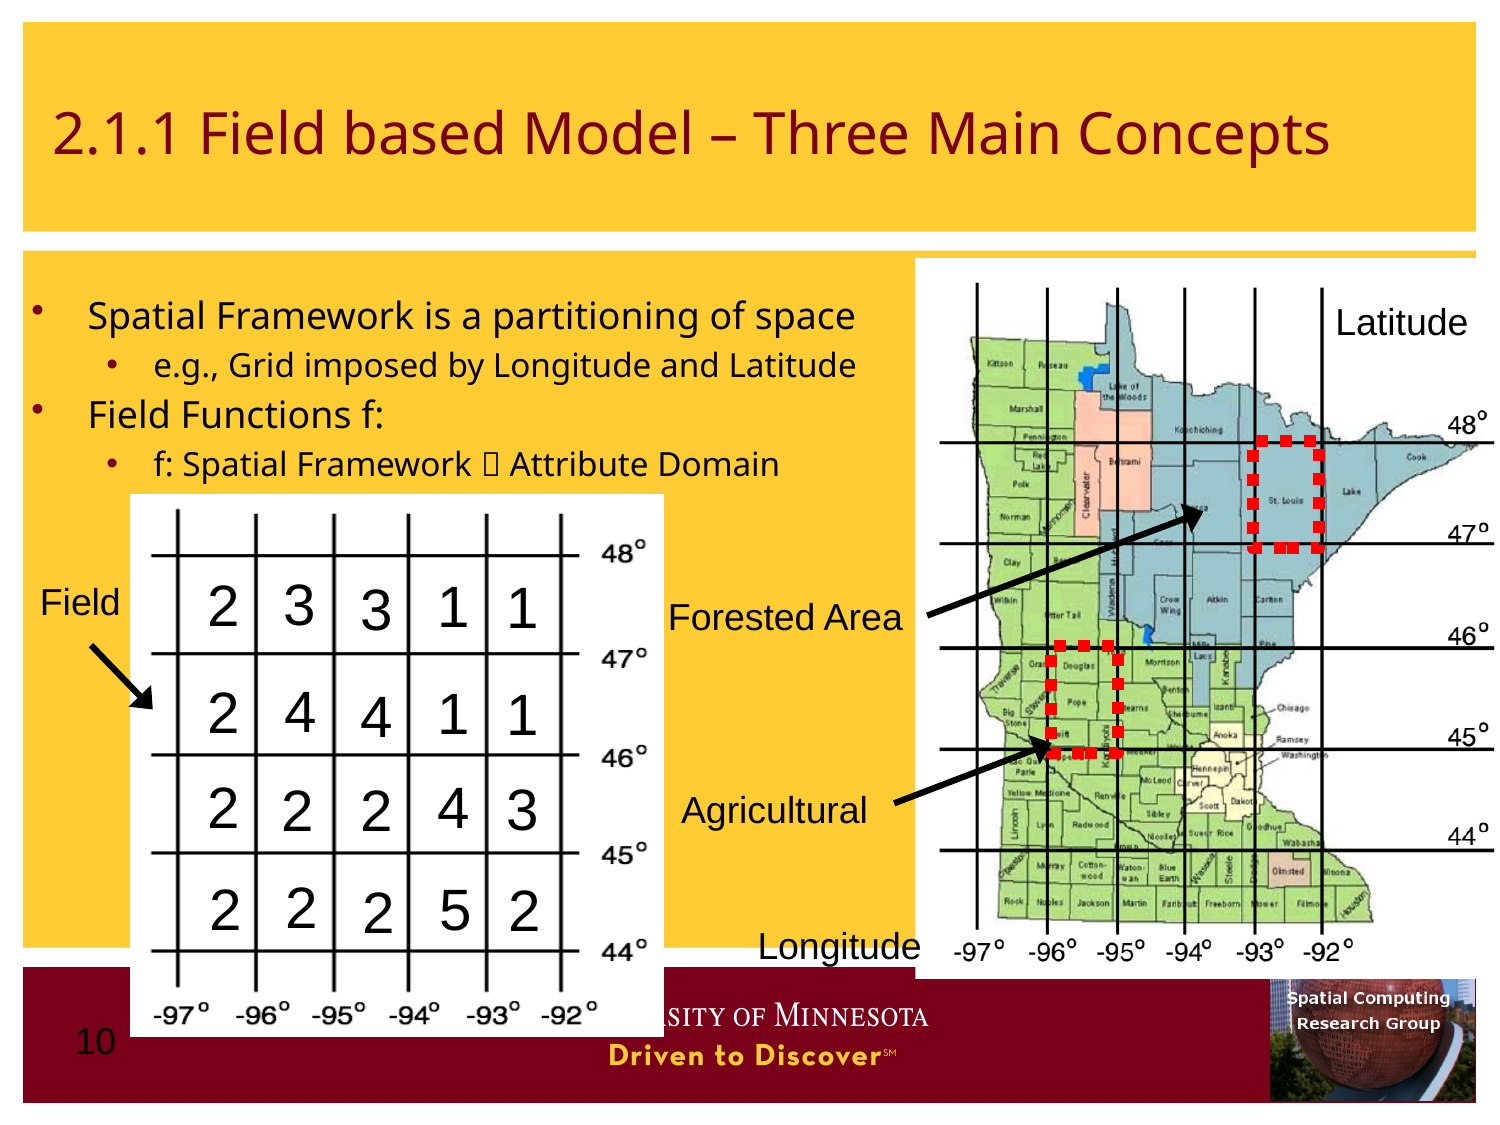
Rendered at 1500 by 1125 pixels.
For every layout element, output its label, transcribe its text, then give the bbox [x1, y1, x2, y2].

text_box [893, 742, 1052, 804]
text_box Longitude [742, 914, 910, 975]
title 2.1.1 Field based Model – Three Main Concepts [37, 49, 1451, 213]
text_box Field [25, 570, 124, 631]
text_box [90, 644, 153, 710]
text_box Agricultural [670, 778, 884, 839]
text_box Forested Area [670, 585, 910, 646]
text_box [926, 511, 1204, 616]
text_box 10 [60, 1009, 153, 1069]
picture [23, 22, 1500, 1103]
list Spatial Framework is a partitioning of space e.g., Grid imposed by Longitude and Latitude Field Functions f: f: Spatial Framework  Attribute Domain [16, 284, 910, 923]
